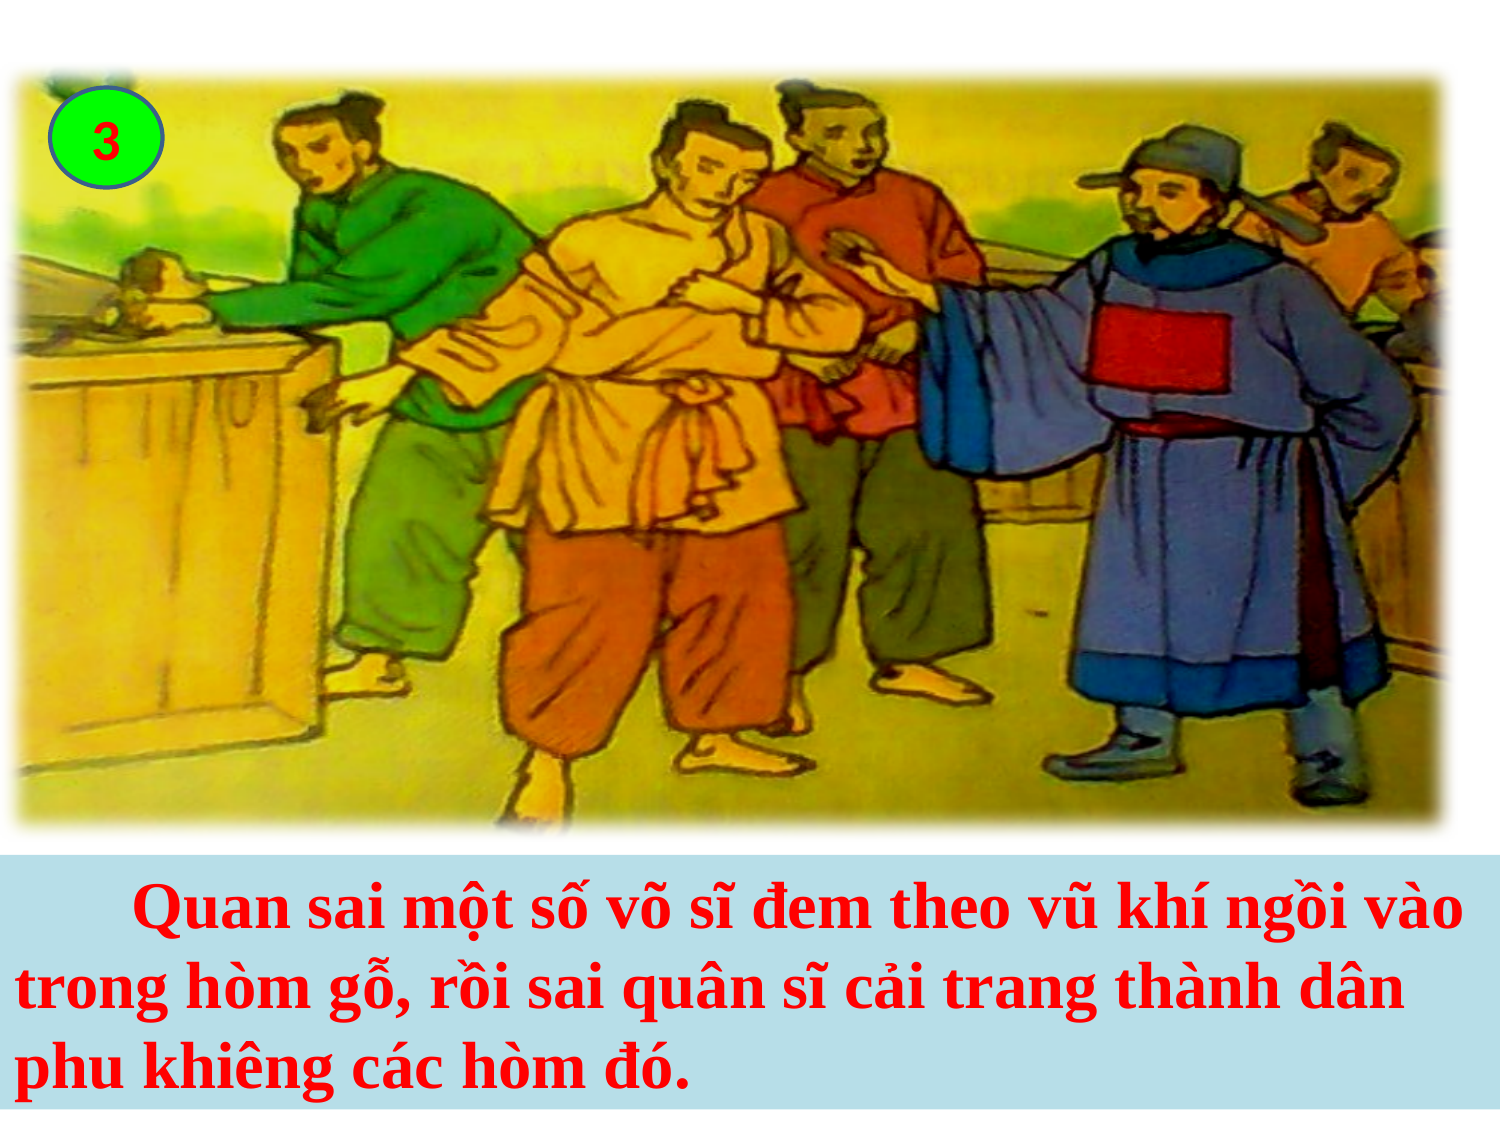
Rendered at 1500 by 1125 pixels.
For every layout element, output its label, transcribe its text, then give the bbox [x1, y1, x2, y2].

picture [0, 62, 1458, 842]
text_box Quan sai một số võ sĩ đem theo vũ khí ngồi vào trong hòm gỗ, rồi sai quân sĩ cải trang thành dân phu khiêng các hòm đó. [0, 854, 1500, 1110]
